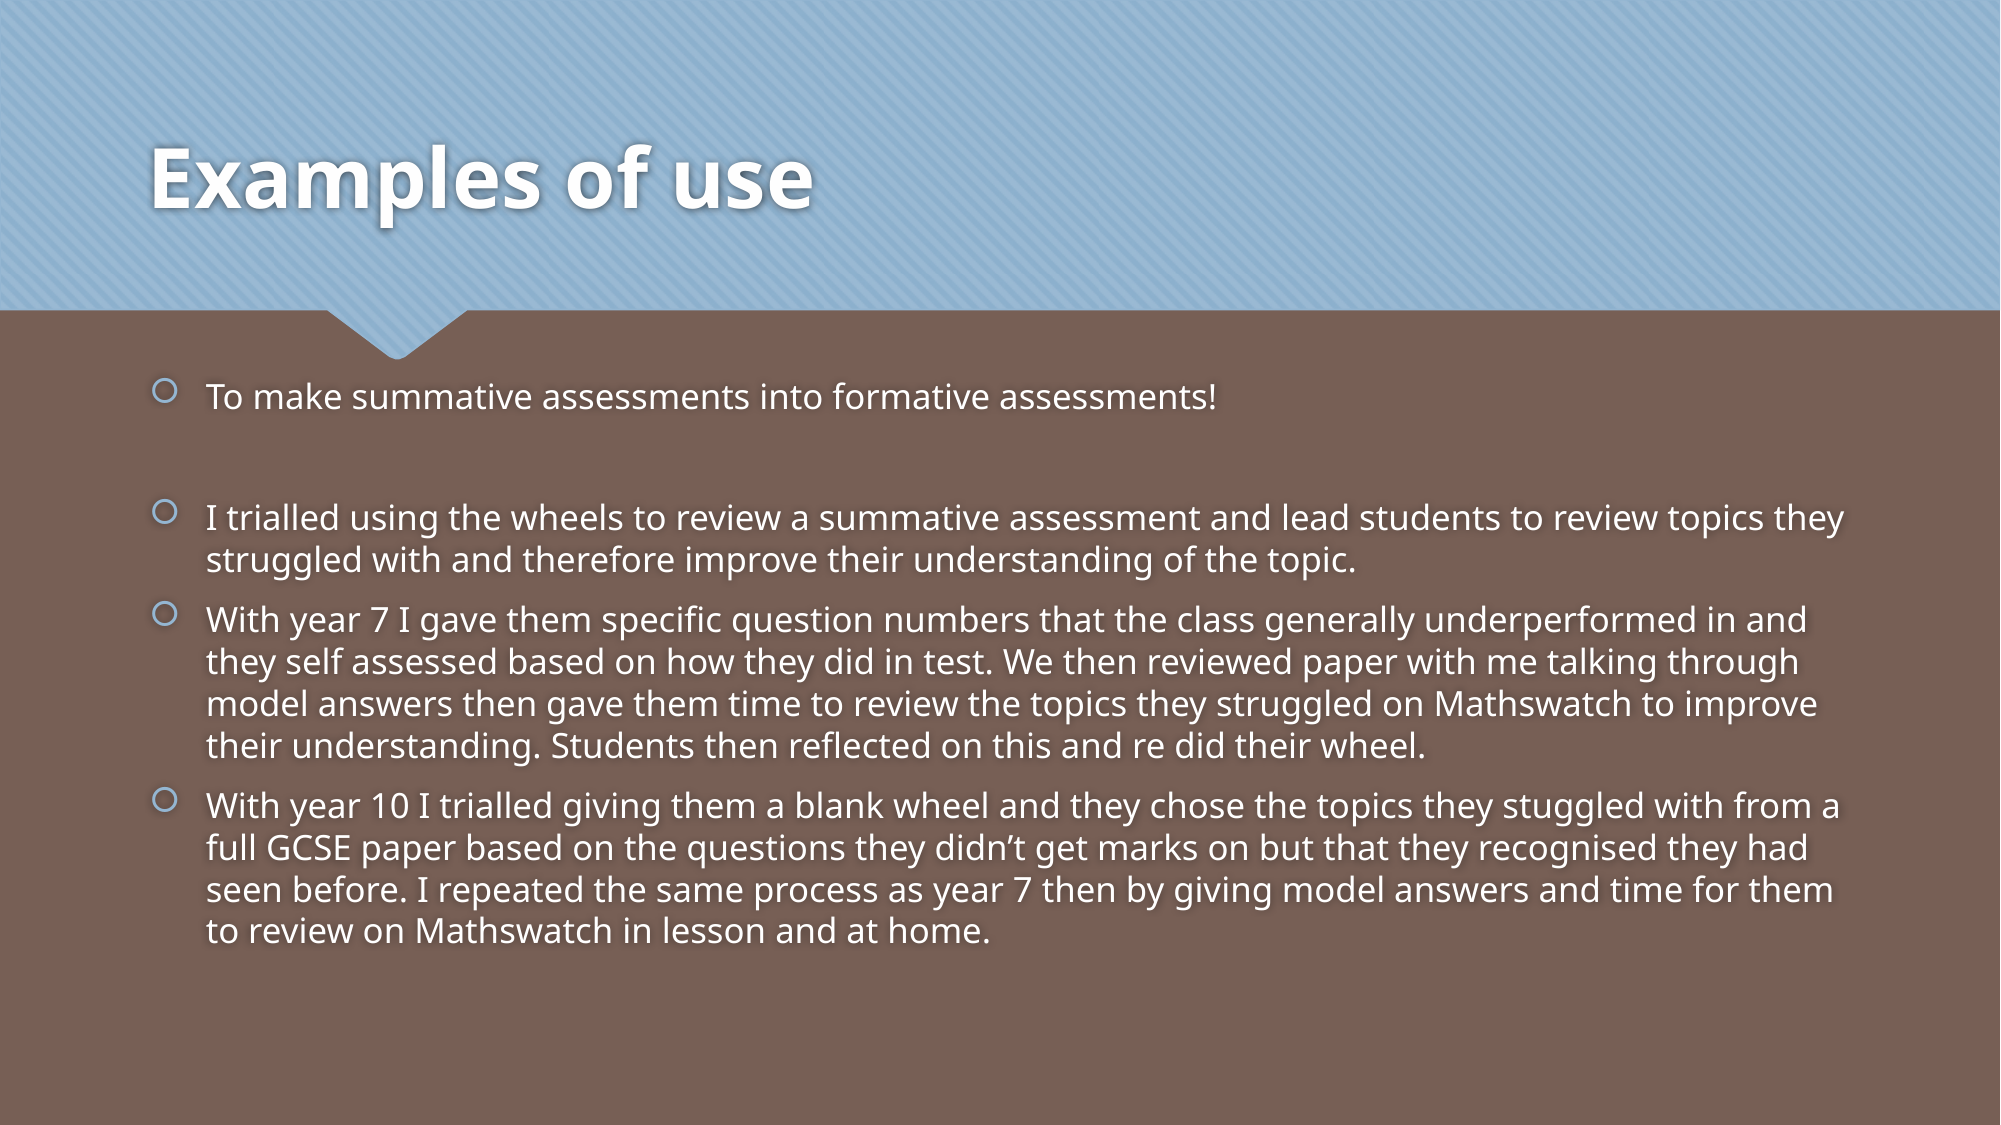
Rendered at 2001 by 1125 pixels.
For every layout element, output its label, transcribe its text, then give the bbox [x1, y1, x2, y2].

title Examples of use [132, 73, 1868, 233]
list To make summative assessments into formative assessments! I trialled using the wheels to review a summative assessment and lead students to review topics they struggled with and therefore improve their understanding of the topic. With year 7 I gave them specific question numbers that the class generally underperformed in and they self assessed based on how they did in test. We then reviewed paper with me talking through model answers then gave them time to review the topics they struggled on Mathswatch to improve their understanding. Students then reflected on this and re did their wheel. With year 10 I trialled giving them a blank wheel and they chose the topics they stuggled with from a full GCSE paper based on the questions they didn’t get marks on but that they recognised they had seen before. I repeated the same process as year 7 then by giving model answers and time for them to review on Mathswatch in lesson and at home. [134, 364, 1866, 962]
